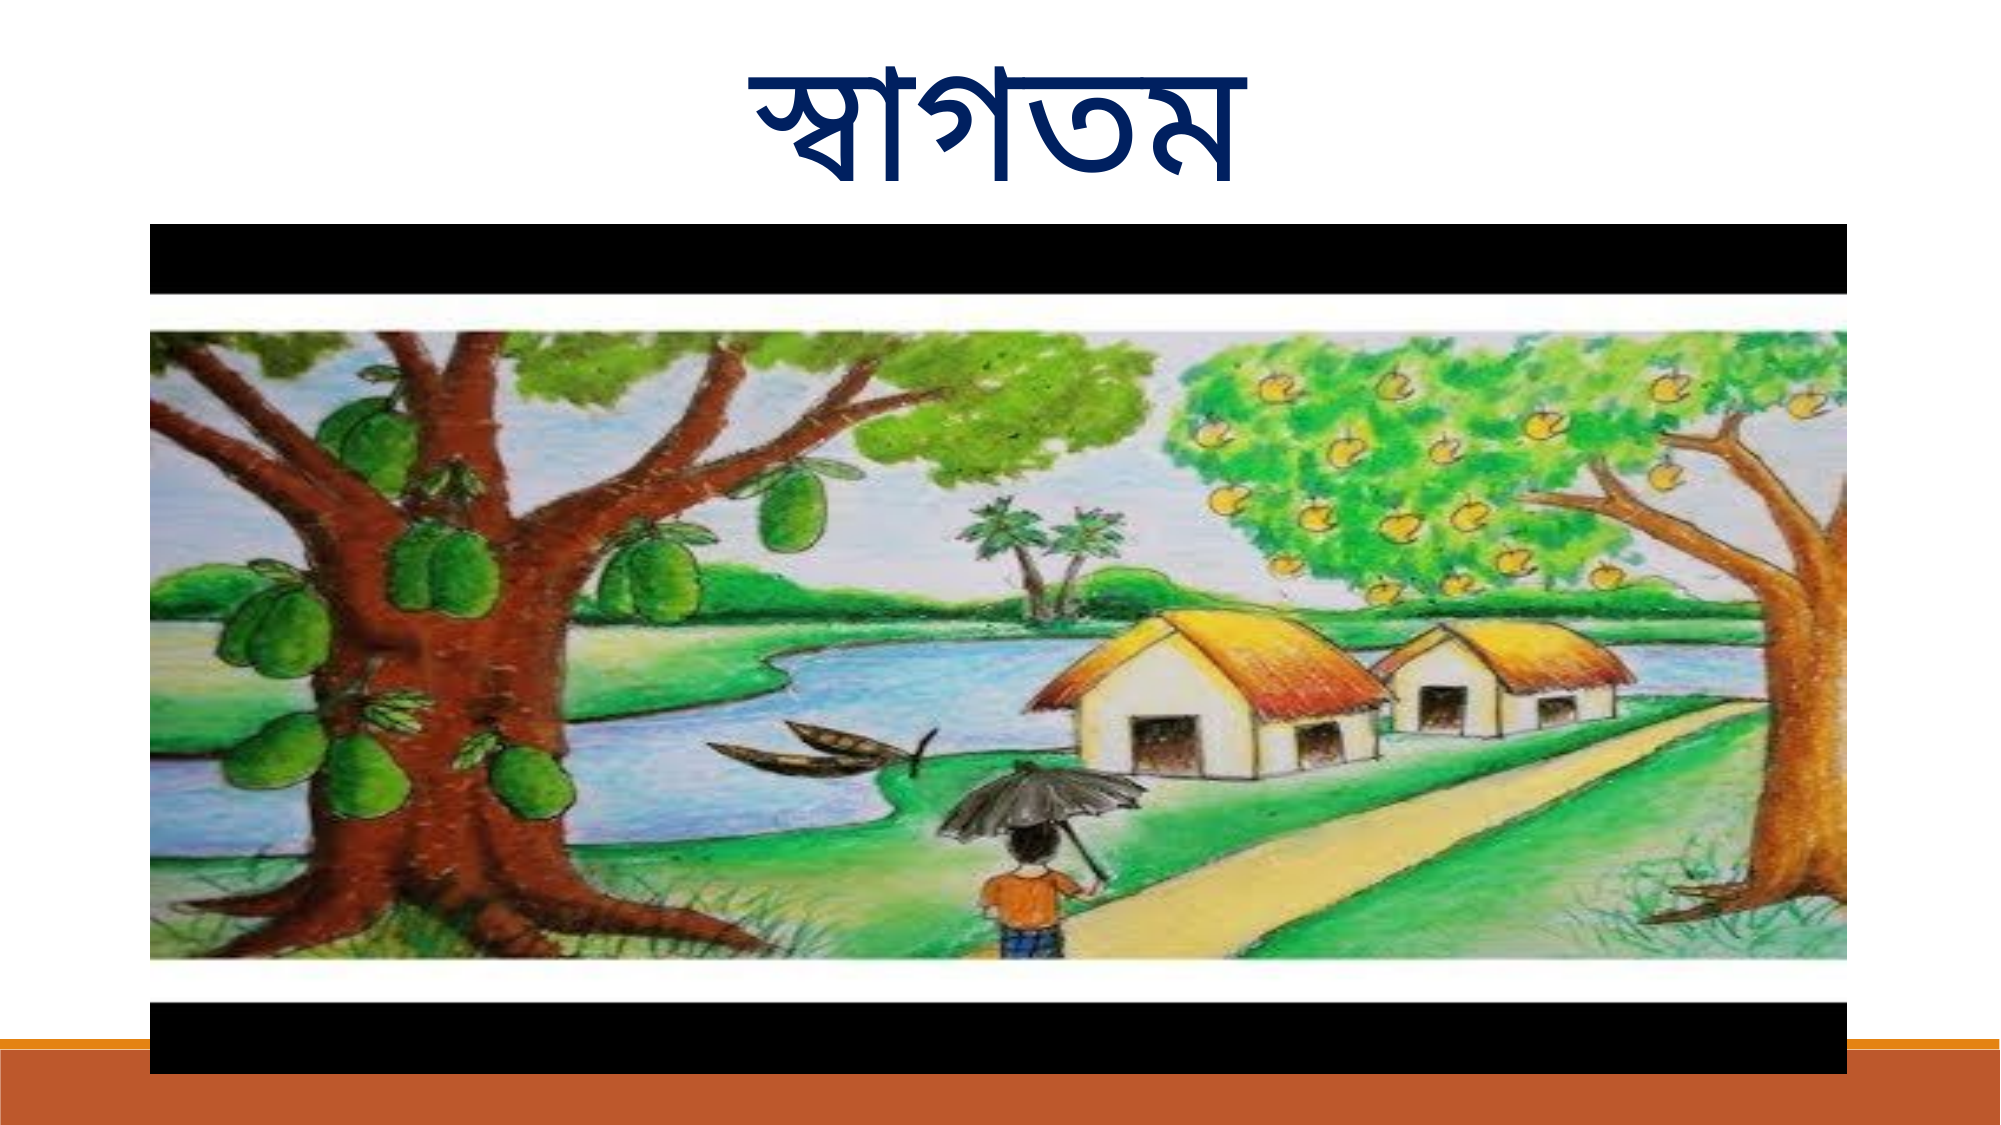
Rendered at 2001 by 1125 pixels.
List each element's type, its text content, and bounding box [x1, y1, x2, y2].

text_box স্বাগতম [671, 7, 1326, 222]
picture [149, 224, 1848, 1074]
